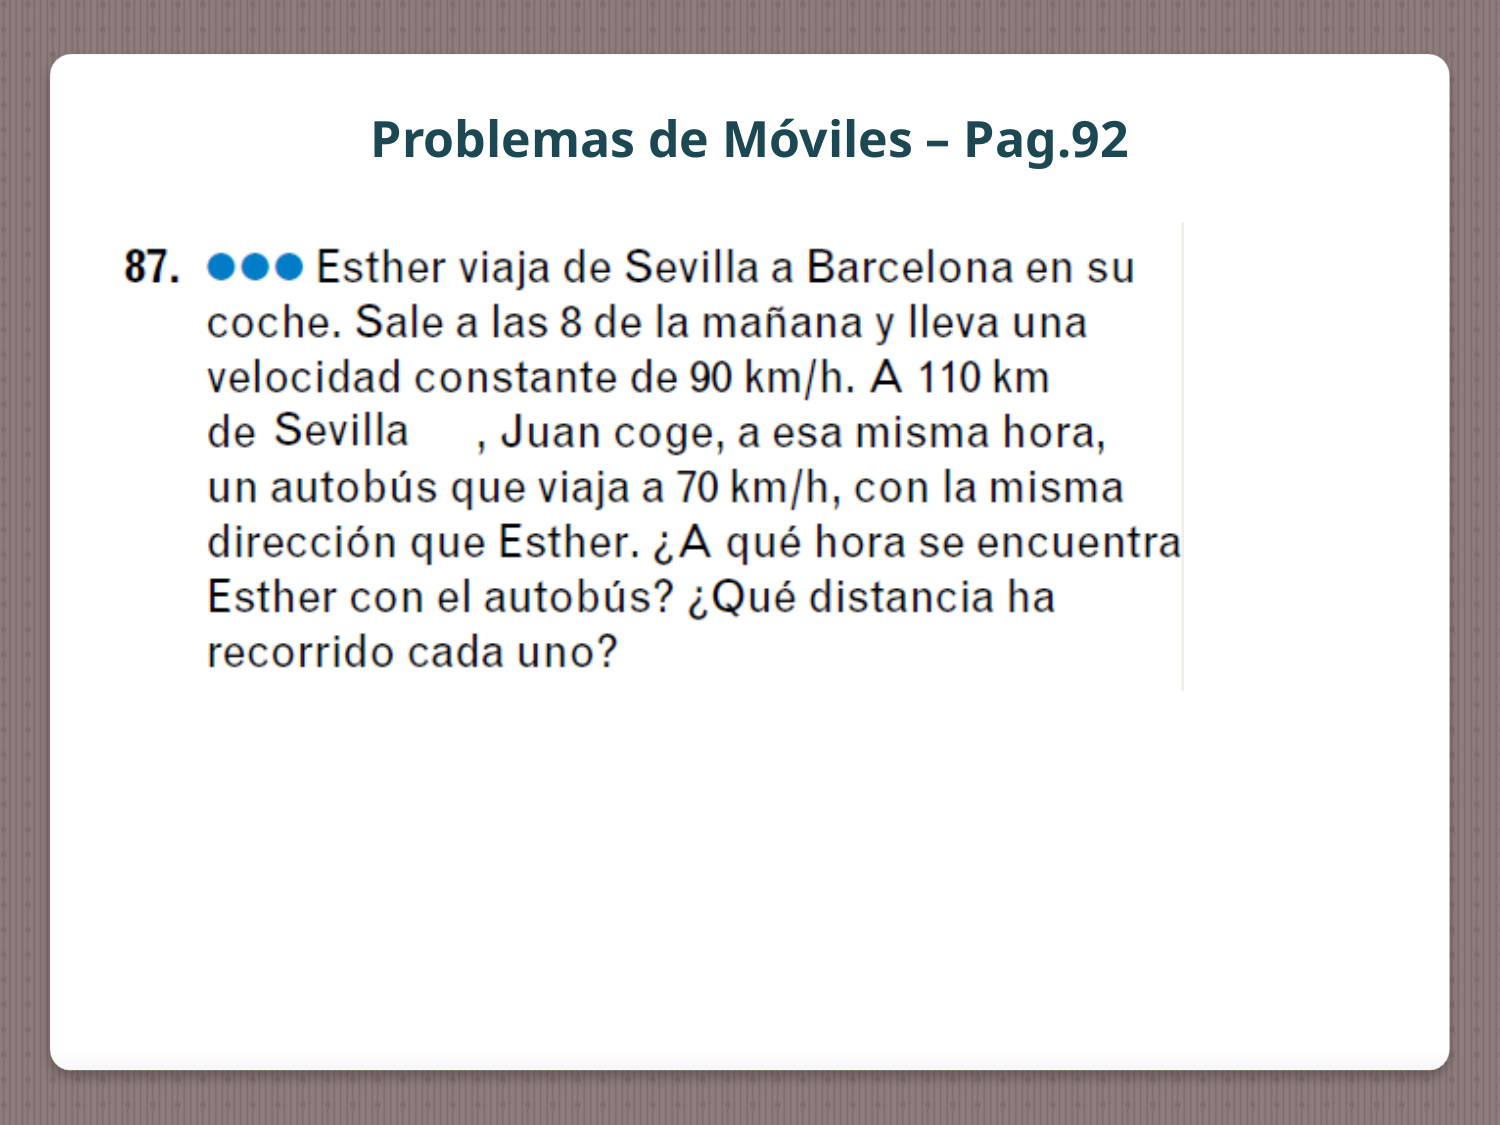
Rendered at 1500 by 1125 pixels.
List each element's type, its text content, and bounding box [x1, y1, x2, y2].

picture [116, 222, 1184, 691]
text_box Problemas de Móviles – Pag.92 [58, 99, 1442, 175]
